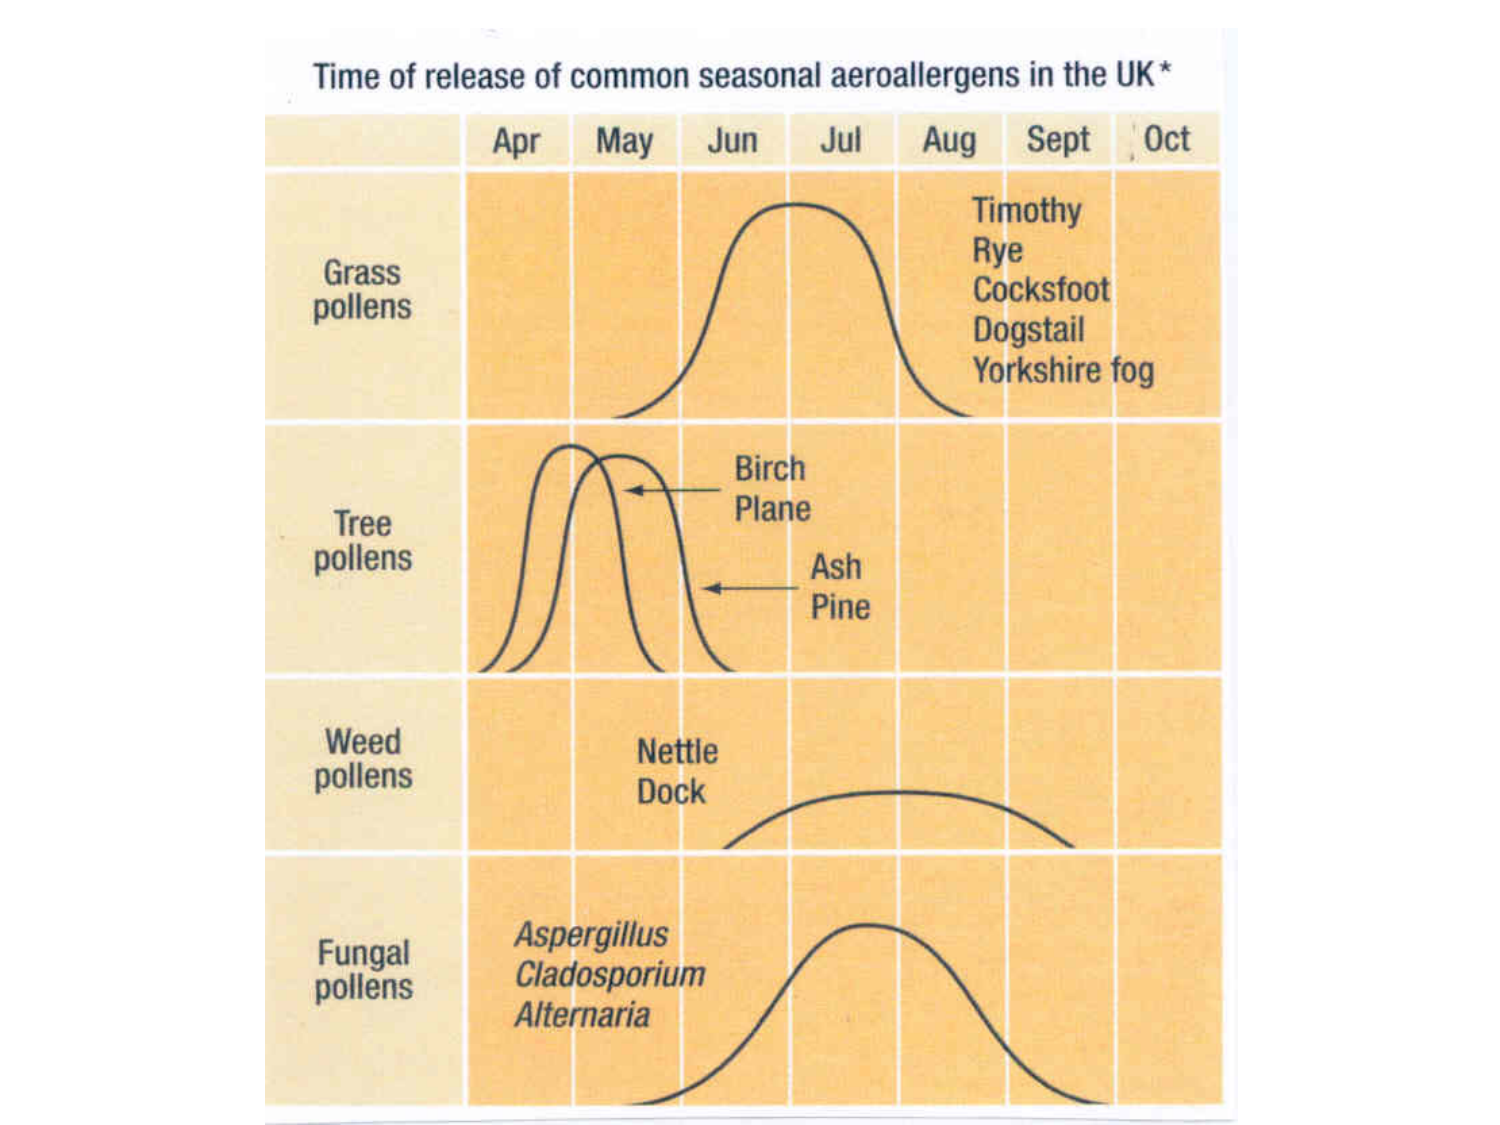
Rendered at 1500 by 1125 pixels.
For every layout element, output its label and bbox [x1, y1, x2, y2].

picture [264, 28, 1238, 1125]
